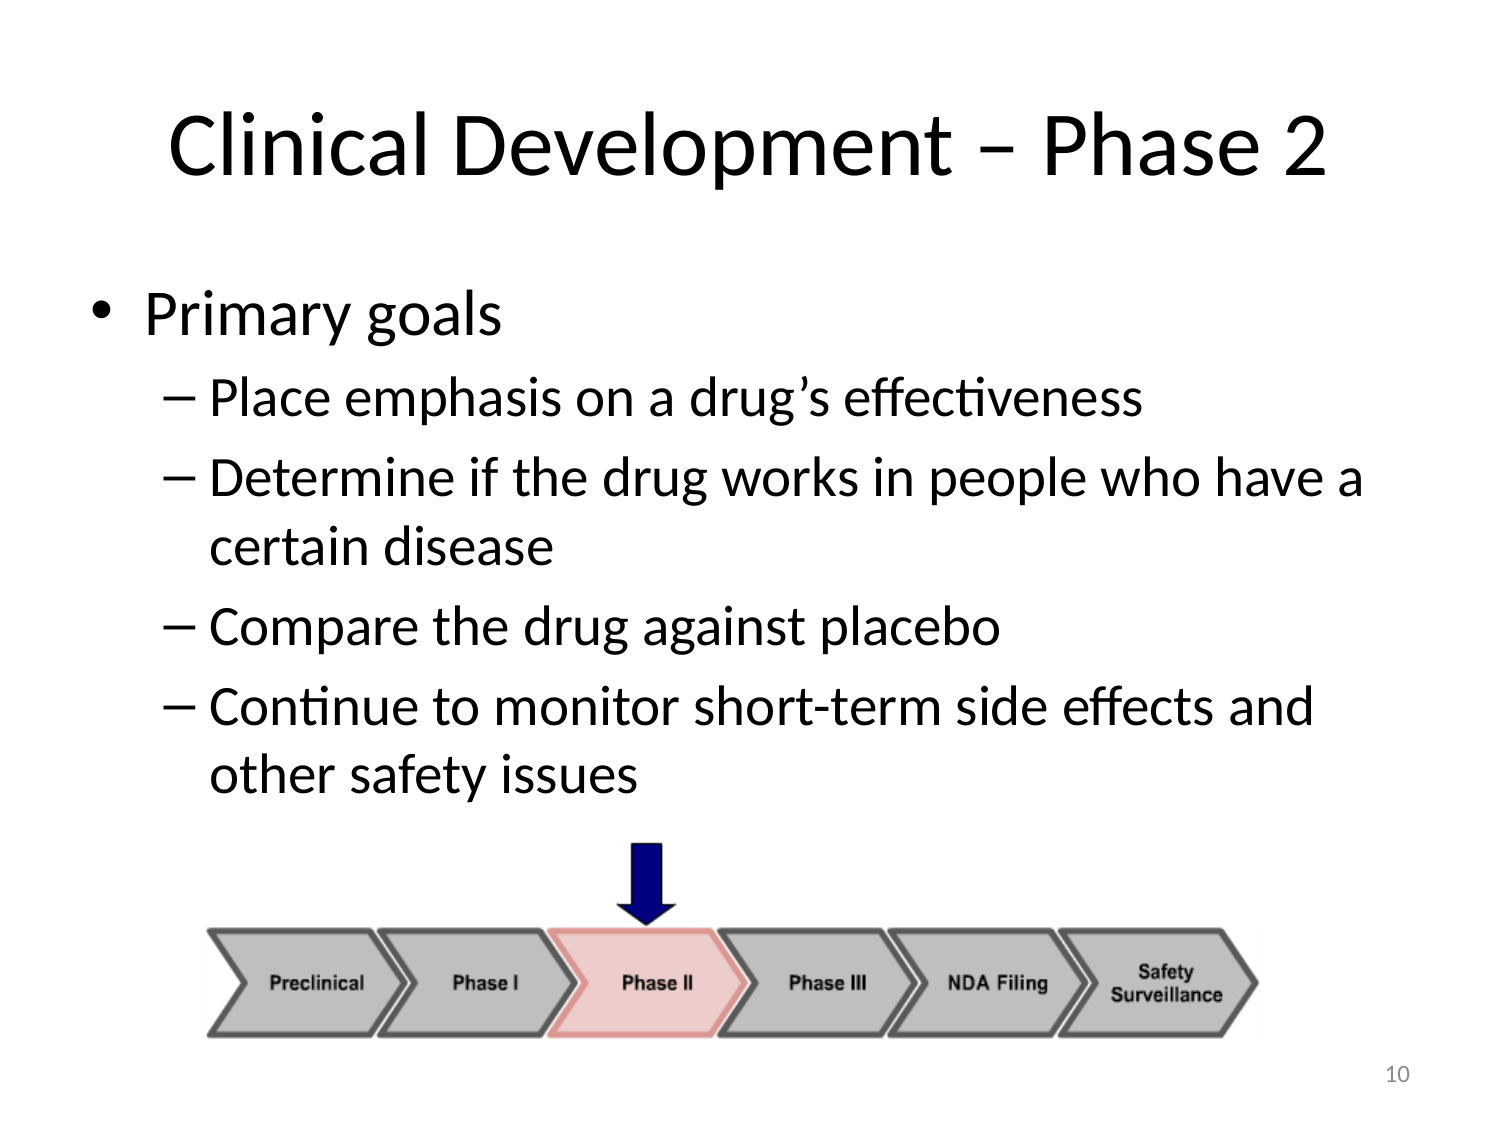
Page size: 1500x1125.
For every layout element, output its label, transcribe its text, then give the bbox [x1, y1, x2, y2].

picture [187, 837, 1282, 1076]
list Primary goals Place emphasis on a drug’s effectiveness Determine if the drug works in people who have a certain disease Compare the drug against placebo Continue to monitor short-term side effects and other safety issues [75, 262, 1425, 813]
title Clinical Development – Phase 2 [75, 45, 1425, 233]
slide_number 10 [1074, 1042, 1425, 1103]
